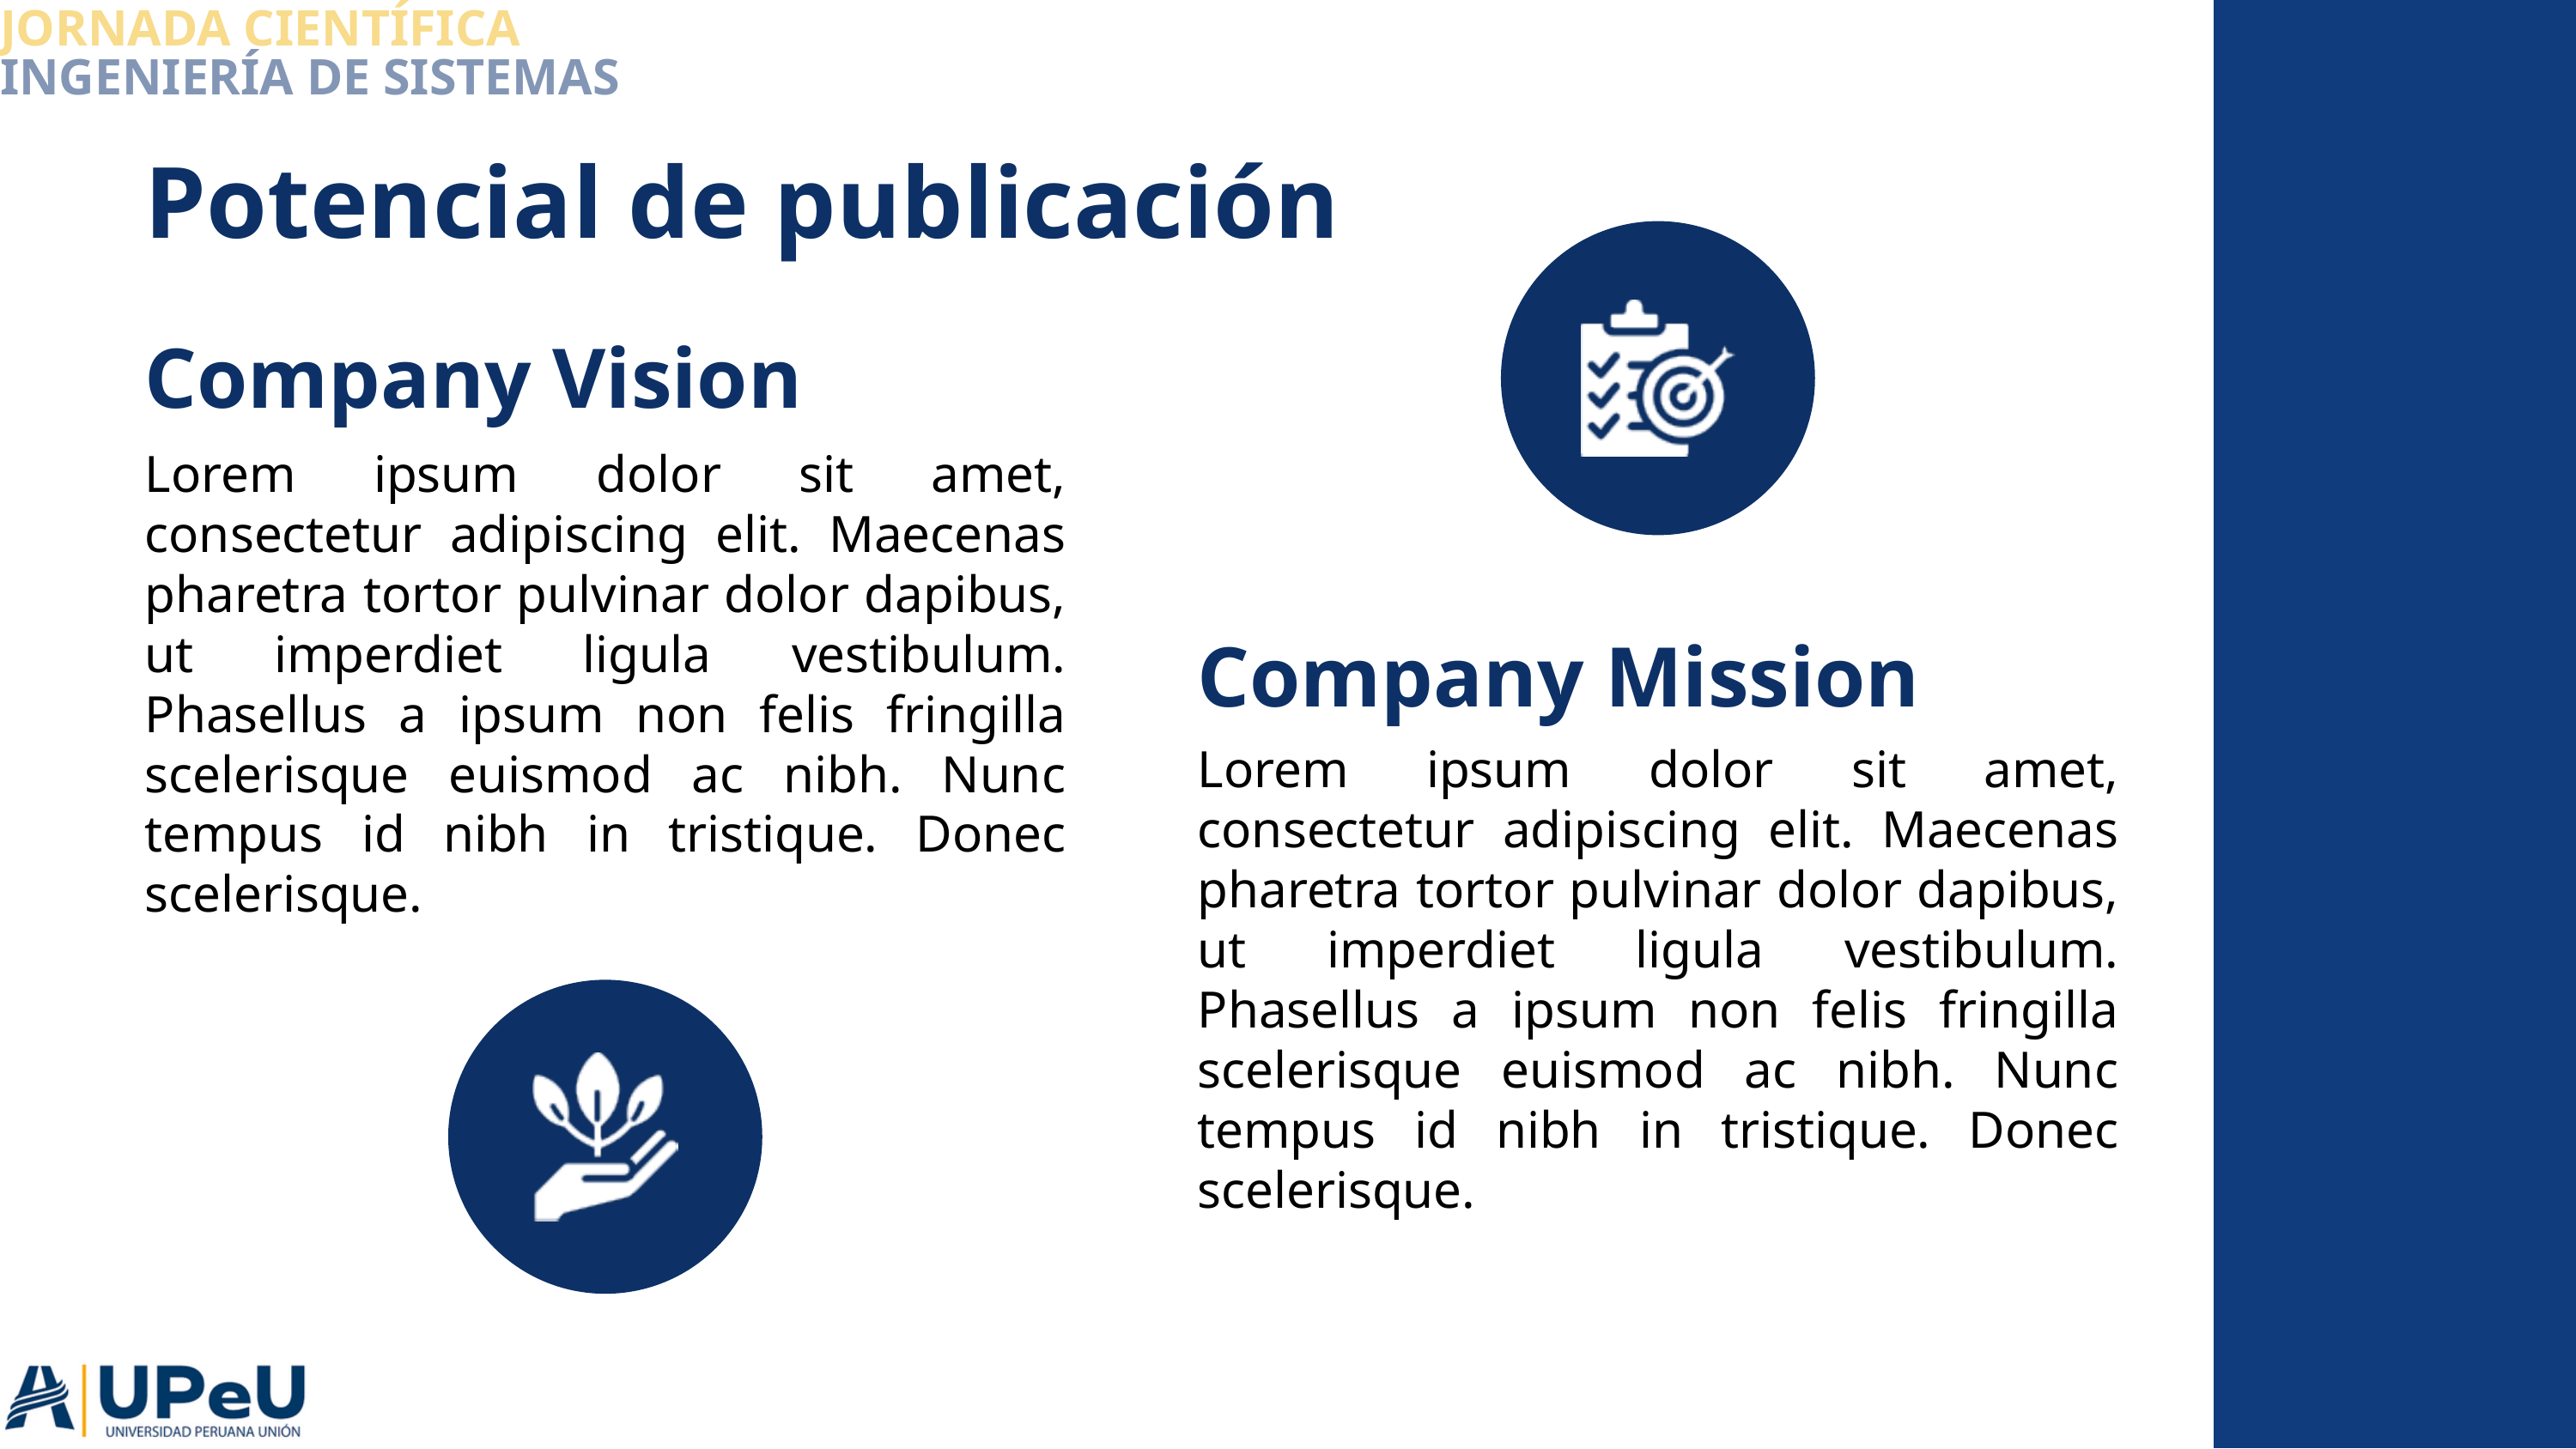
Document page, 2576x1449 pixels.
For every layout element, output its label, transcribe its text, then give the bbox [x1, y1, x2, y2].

text_box Lorem ipsum dolor sit amet, consectetur adipiscing elit. Maecenas pharetra tortor pulvinar dolor dapibus, ut imperdiet ligula vestibulum. Phasellus a ipsum non felis fringilla scelerisque euismod ac nibh. Nunc tempus id nibh in tristique. Donec scelerisque. [1197, 737, 2119, 1219]
text_box Lorem ipsum dolor sit amet, consectetur adipiscing elit. Maecenas pharetra tortor pulvinar dolor dapibus, ut imperdiet ligula vestibulum. Phasellus a ipsum non felis fringilla scelerisque euismod ac nibh. Nunc tempus id nibh in tristique. Donec scelerisque. [144, 441, 1066, 923]
text_box [0, 1356, 315, 1449]
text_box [1500, 221, 1815, 536]
text_box JORNADA CIENTÍFICA INGENIERÍA DE SISTEMAS [0, 6, 665, 106]
text_box Company Mission [1197, 640, 2119, 724]
text_box Company Vision [144, 342, 1066, 425]
text_box Potencial de publicación [144, 159, 1678, 258]
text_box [447, 979, 762, 1294]
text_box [2213, 0, 2576, 1449]
